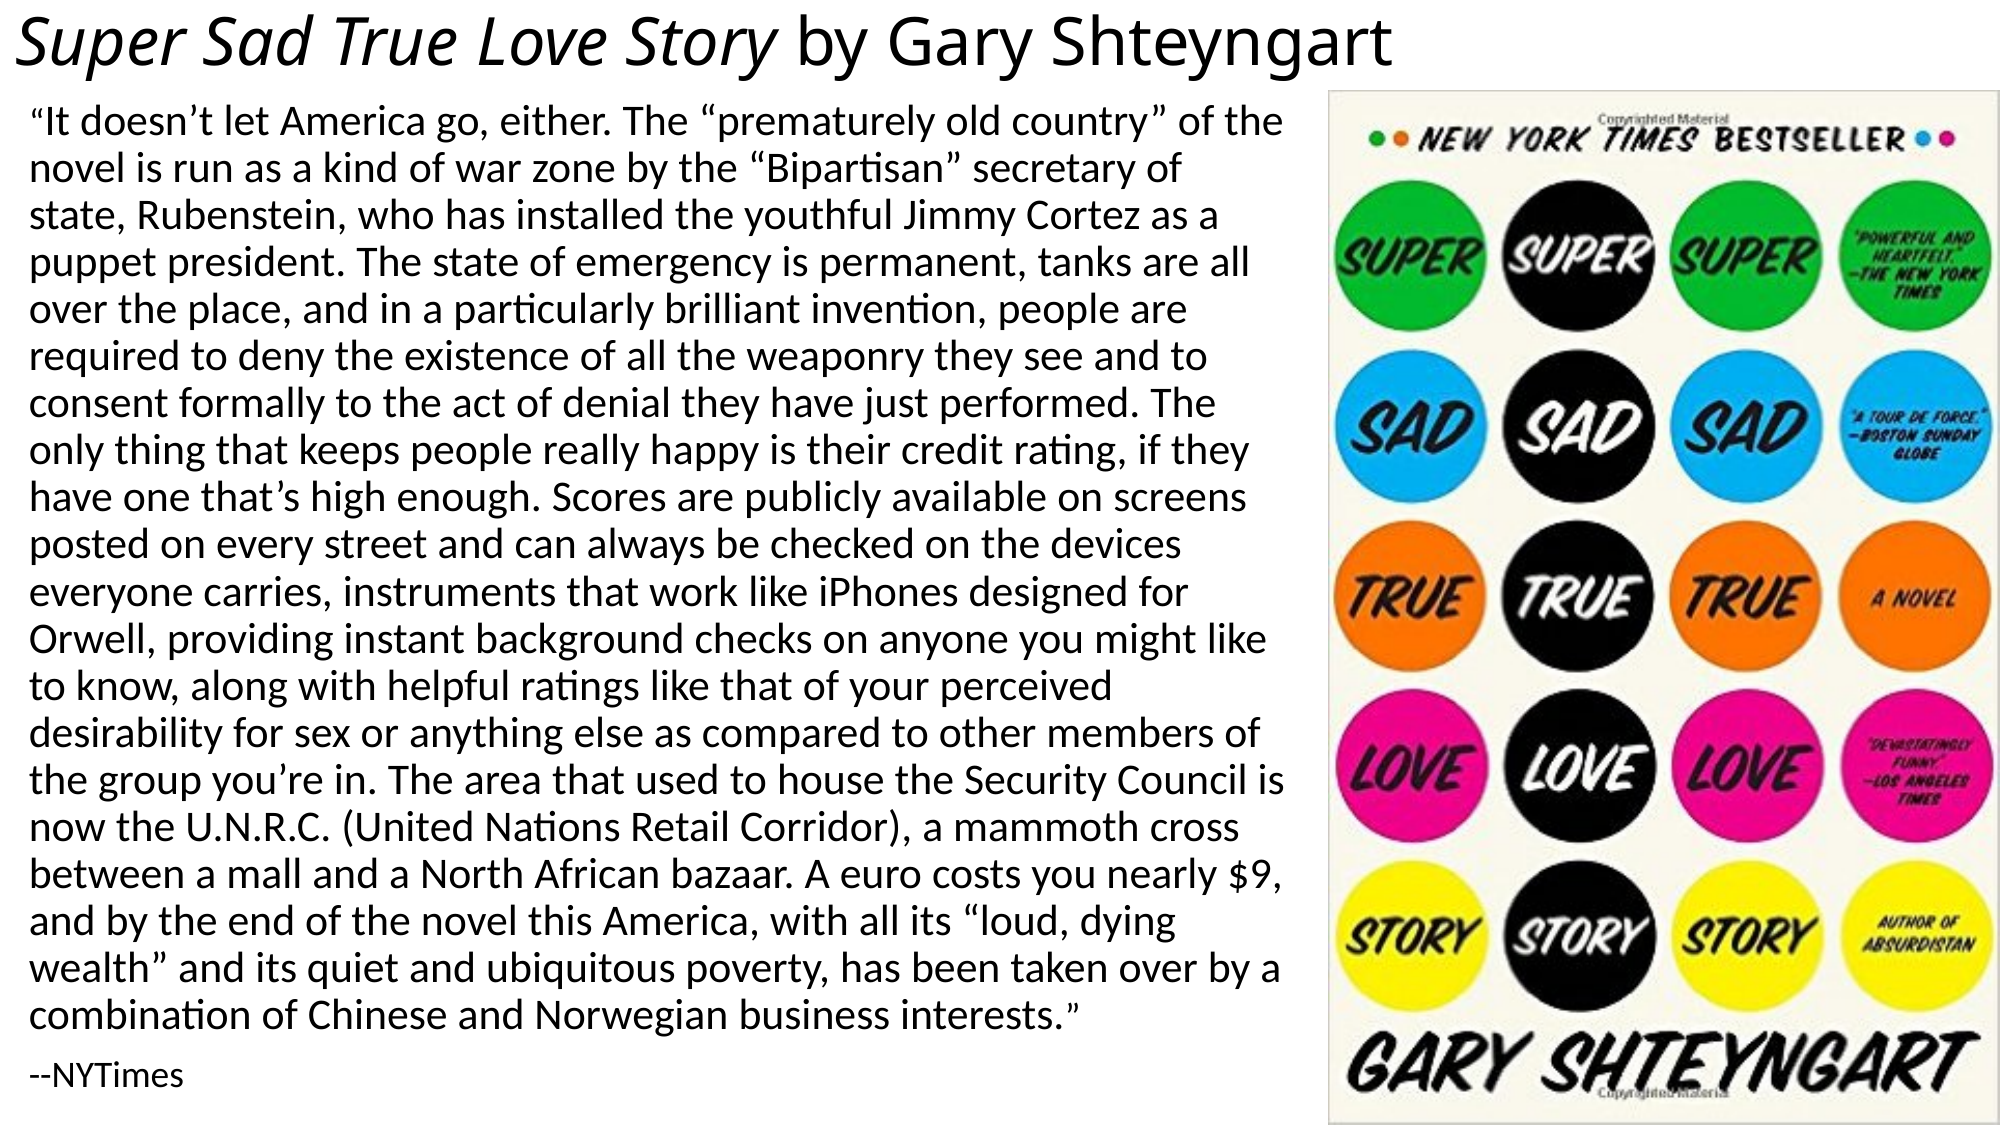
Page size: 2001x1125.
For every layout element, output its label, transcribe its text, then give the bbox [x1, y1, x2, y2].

picture [1328, 90, 2000, 1125]
list “It doesn’t let America go, either. The “prematurely old country” of the novel is run as a kind of war zone by the “Bipartisan” secretary of state, Rubenstein, who has installed the youthful Jimmy Cortez as a puppet president. The state of emergency is permanent, tanks are all over the place, and in a particularly brilliant invention, people are required to deny the existence of all the weaponry they see and to consent formally to the act of denial they have just performed. The only thing that keeps people really happy is their credit rating, if they have one that’s high enough. Scores are publicly available on screens posted on every street and can always be checked on the devices everyone carries, instruments that work like iPhones designed for Orwell, providing instant background checks on anyone you might like to know, along with helpful ratings like that of your perceived desirability for sex or anything else as compared to other members of the group you’re in. The area that used to house the Security Council is now the U.N.R.C. (United Nations Retail Corridor), a mammoth cross between a mall and a North African bazaar. A euro costs you nearly $9, and by the end of the novel this America, with all its “loud, dying wealth” and its quiet and ubiquitous poverty, has been taken over by a combination of Chinese and Norwegian business interests.” --NYTimes [13, 90, 1305, 1108]
title Super Sad True Love Story by Gary Shteyngart [0, 0, 2000, 107]
